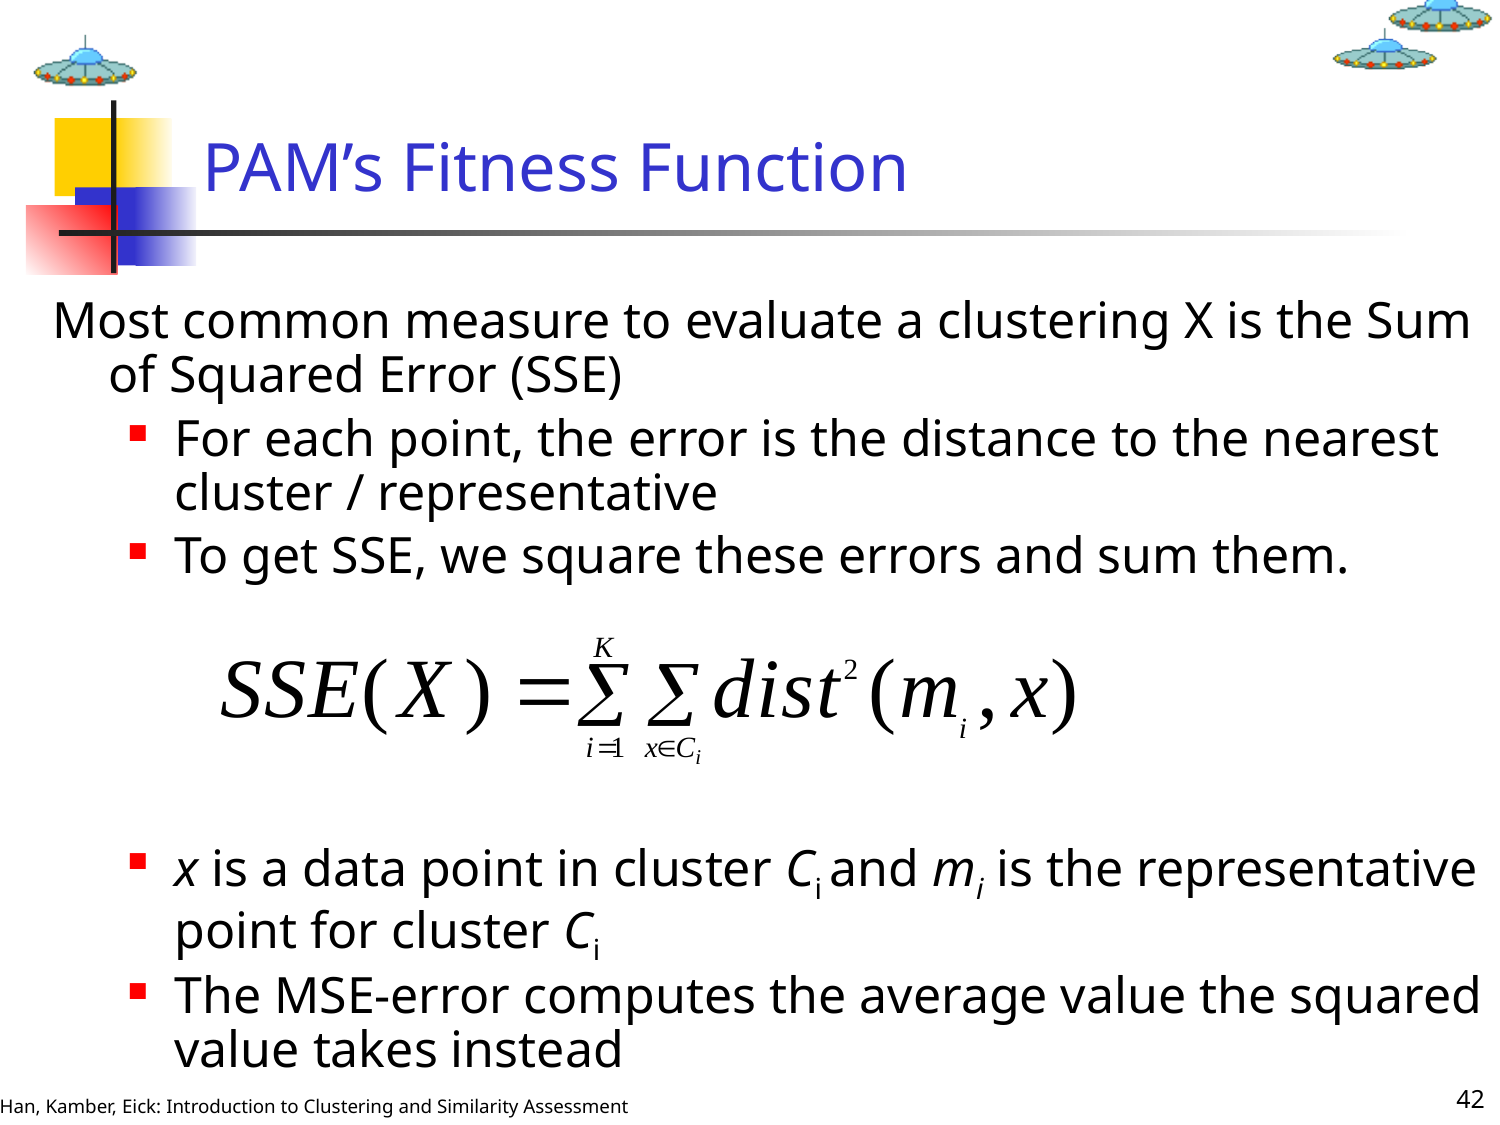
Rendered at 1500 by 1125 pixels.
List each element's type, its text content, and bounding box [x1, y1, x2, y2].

slide_number 42 [1187, 1075, 1500, 1125]
picture [1299, 0, 1500, 88]
list Most common measure to evaluate a clustering X is the Sum of Squared Error (SSE) For each point, the error is the distance to the nearest cluster / representative To get SSE, we square these errors and sum them. x is a data point in cluster Ci and mi is the representative point for cluster Ci The MSE-error computes the average value the squared value takes instead [37, 287, 1500, 1075]
picture [0, 0, 145, 109]
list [212, 624, 1088, 777]
title PAM’s Fitness Function [187, 112, 1466, 213]
